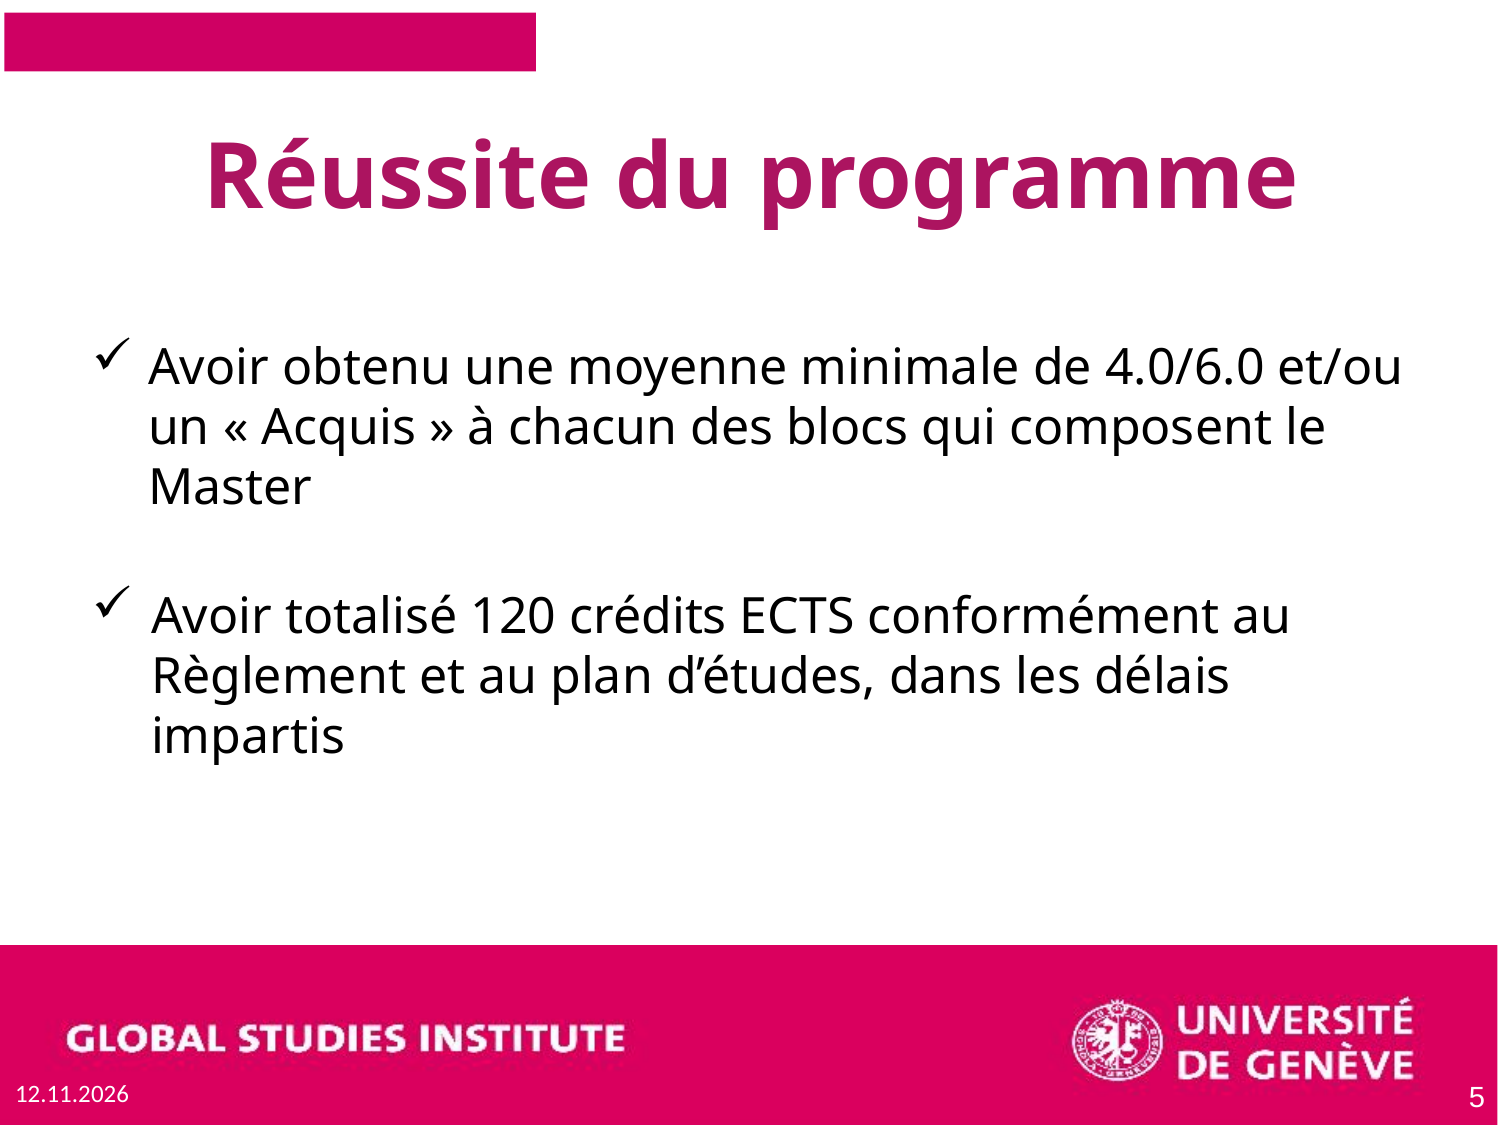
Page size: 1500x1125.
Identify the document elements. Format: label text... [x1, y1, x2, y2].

picture [0, 945, 1498, 1125]
list Avoir obtenu une moyenne minimale de 4.0/6.0 et/ou un « Acquis » à chacun des blocs qui composent le Master Avoir totalisé 120 crédits ECTS conformément au Règlement et au plan d’études, dans les délais impartis [76, 327, 1427, 792]
title Réussite du programme [76, 78, 1427, 266]
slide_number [0, 1070, 351, 1125]
slide_number 5 [1149, 1070, 1500, 1125]
